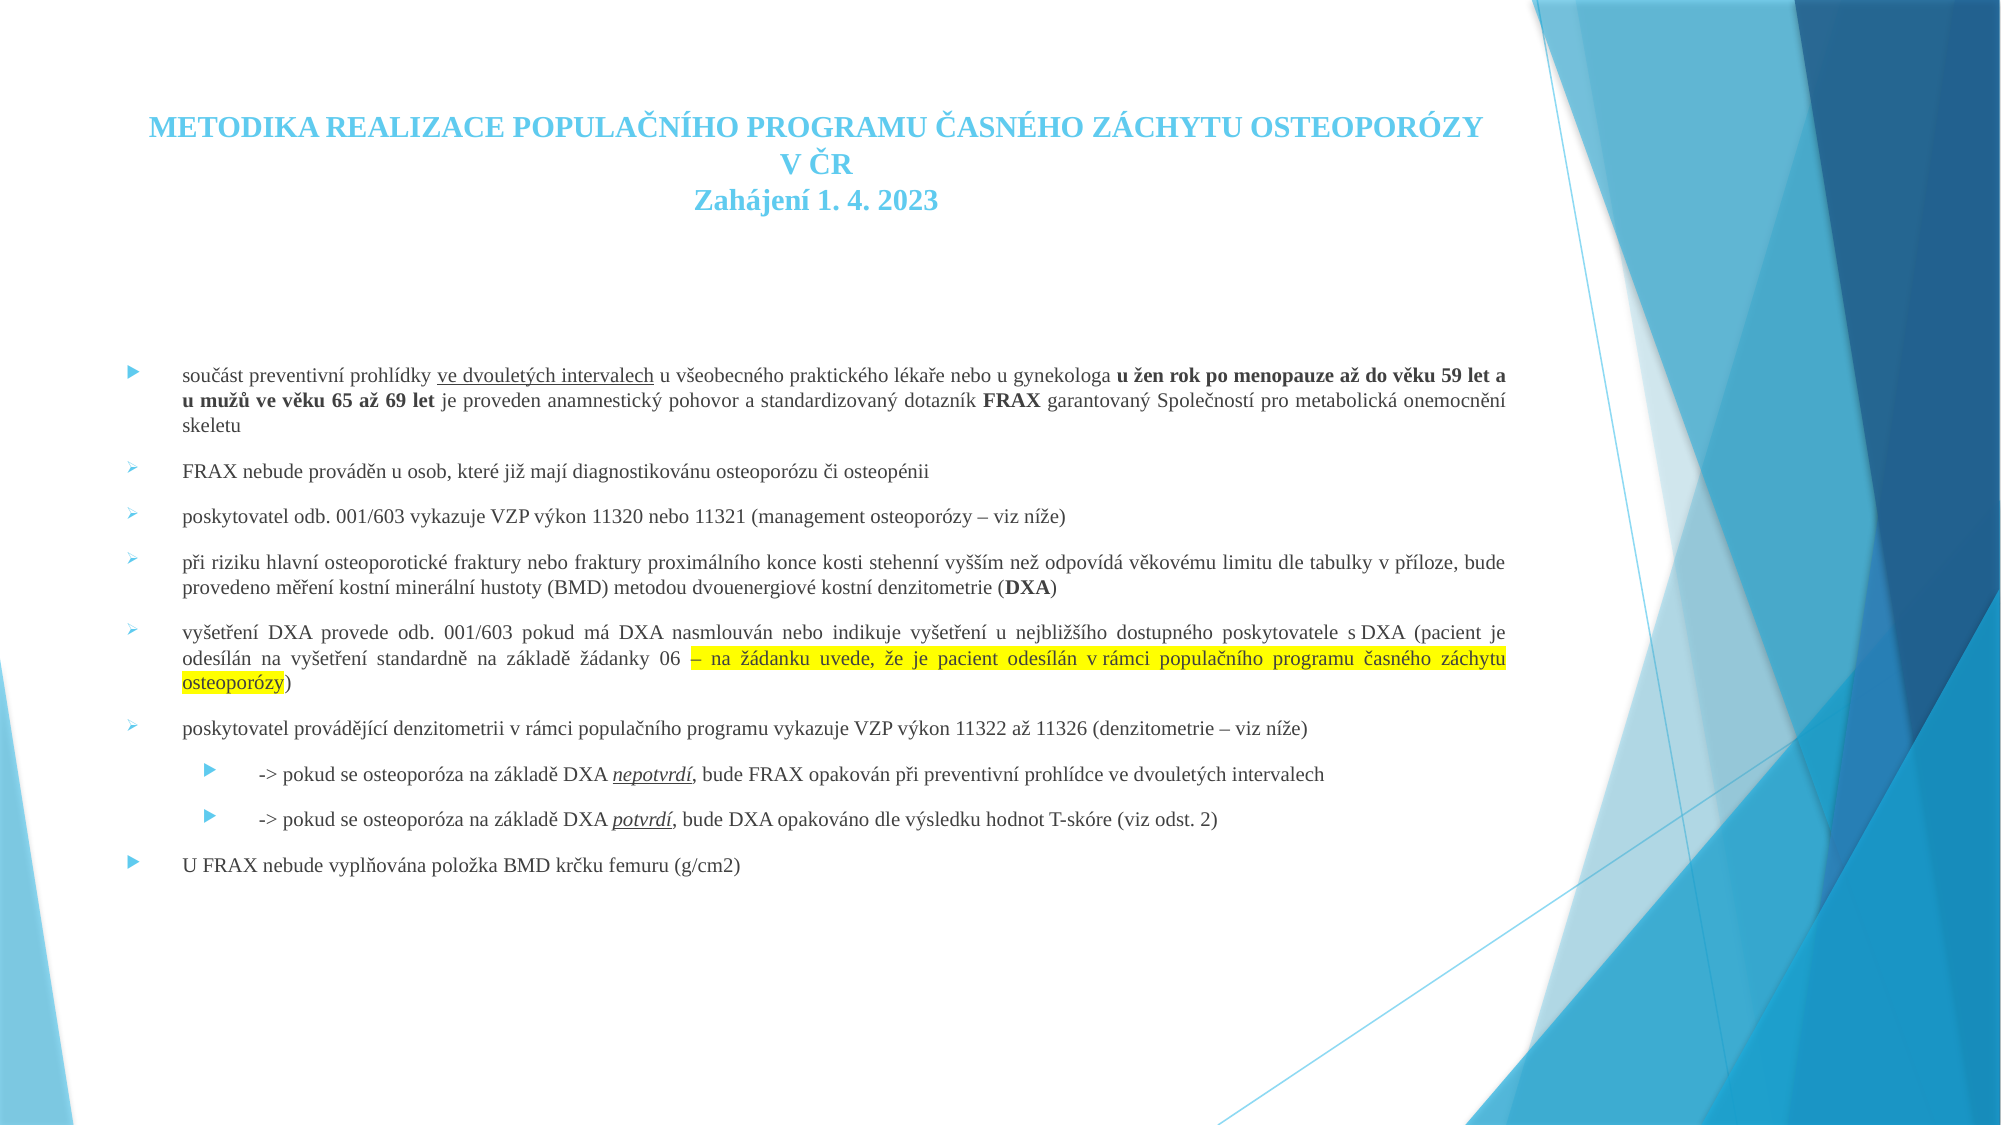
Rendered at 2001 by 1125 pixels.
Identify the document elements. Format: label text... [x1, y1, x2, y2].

list součást preventivní prohlídky ve dvouletých intervalech u všeobecného praktického lékaře nebo u gynekologa u žen rok po menopauze až do věku 59 let a u mužů ve věku 65 až 69 let je proveden anamnestický pohovor a standardizovaný dotazník FRAX garantovaný Společností pro metabolická onemocnění skeletu FRAX nebude prováděn u osob, které již mají diagnostikovánu osteoporózu či osteopénii poskytovatel odb. 001/603 vykazuje VZP výkon 11320 nebo 11321 (management osteoporózy – viz níže) při riziku hlavní osteoporotické fraktury nebo fraktury proximálního konce kosti stehenní vyšším než odpovídá věkovému limitu dle tabulky v příloze, bude provedeno měření kostní minerální hustoty (BMD) metodou dvouenergiové kostní denzitometrie (DXA) vyšetření DXA provede odb. 001/603 pokud má DXA nasmlouván nebo indikuje vyšetření u nejbližšího dostupného poskytovatele s DXA (pacient je odesílán na vyšetření standardně na základě žádanky 06 – na žádanku uvede, že je pacient odesílán v rámci populačního programu časného záchytu osteoporózy) poskytovatel provádějící denzitometrii v rámci populačního programu vykazuje VZP výkon 11322 až 11326 (denzitometrie – viz níže) -> pokud se osteoporóza na základě DXA nepotvrdí, bude FRAX opakován při preventivní prohlídce ve dvouletých intervalech -> pokud se osteoporóza na základě DXA potvrdí, bude DXA opakováno dle výsledku hodnot T-skóre (viz odst. 2) U FRAX nebude vyplňována položka BMD krčku femuru (g/cm2) [111, 354, 1522, 992]
title METODIKA REALIZACE POPULAČNÍHO PROGRAMU ČASNÉHO ZÁCHYTU OSTEOPORÓZY V ČR Zahájení 1. 4. 2023 [111, 99, 1522, 262]
